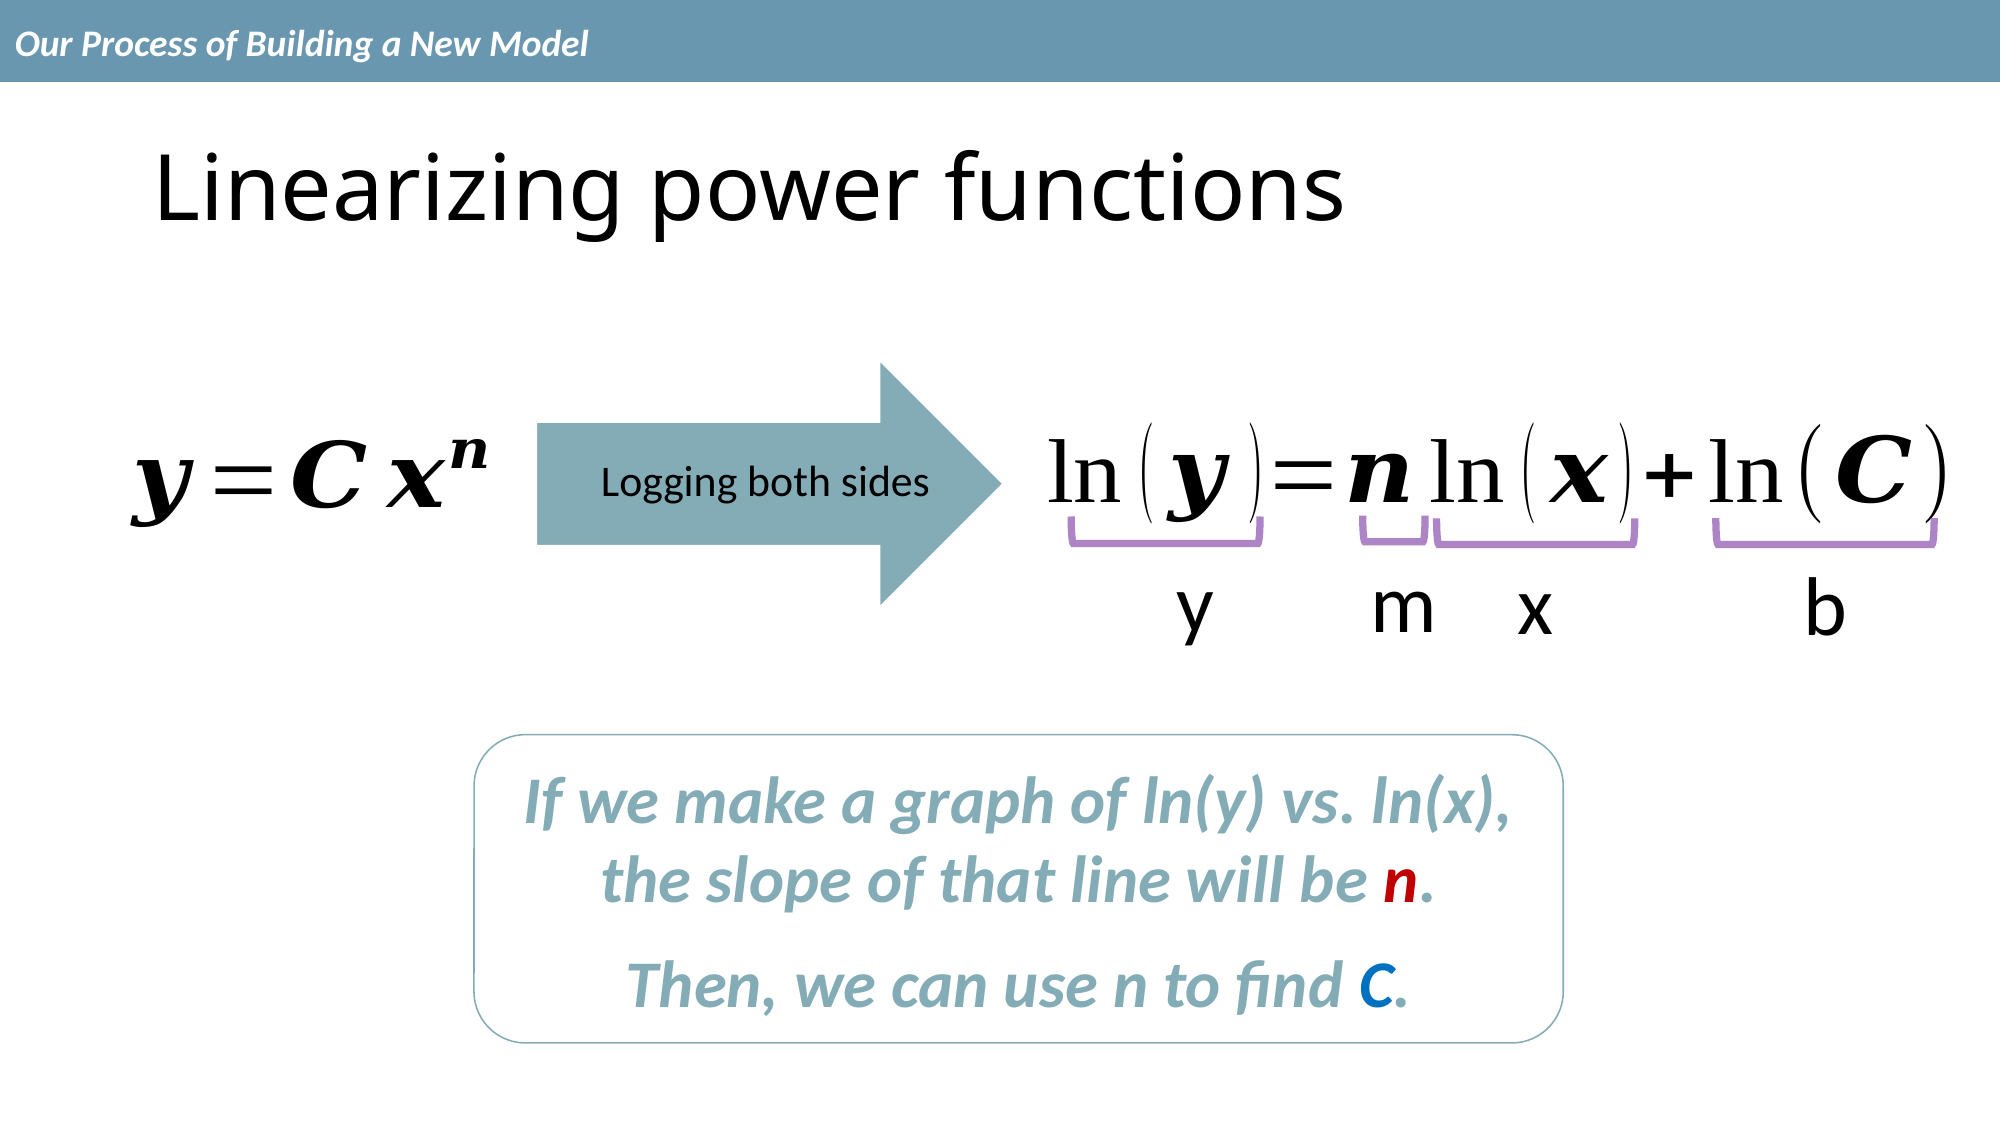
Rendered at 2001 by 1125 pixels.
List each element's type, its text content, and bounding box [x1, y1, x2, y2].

text_box [1070, 516, 1261, 541]
text_box x [1421, 543, 1651, 659]
text_box b [1703, 544, 1947, 660]
text_box y [1071, 541, 1320, 657]
text_box [1362, 515, 1426, 541]
title Linearizing power functions [137, 82, 1863, 300]
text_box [536, 354, 1004, 610]
text_box [1715, 518, 1935, 544]
text_box Our Process of Building a New Model [0, 0, 2000, 82]
text_box If we make a graph of ln(y) vs. ln(x), the slope of that line will be n. Then, we can use n to find C. [473, 734, 1564, 1043]
text_box m [1355, 541, 1433, 657]
text_box [1436, 518, 1636, 543]
